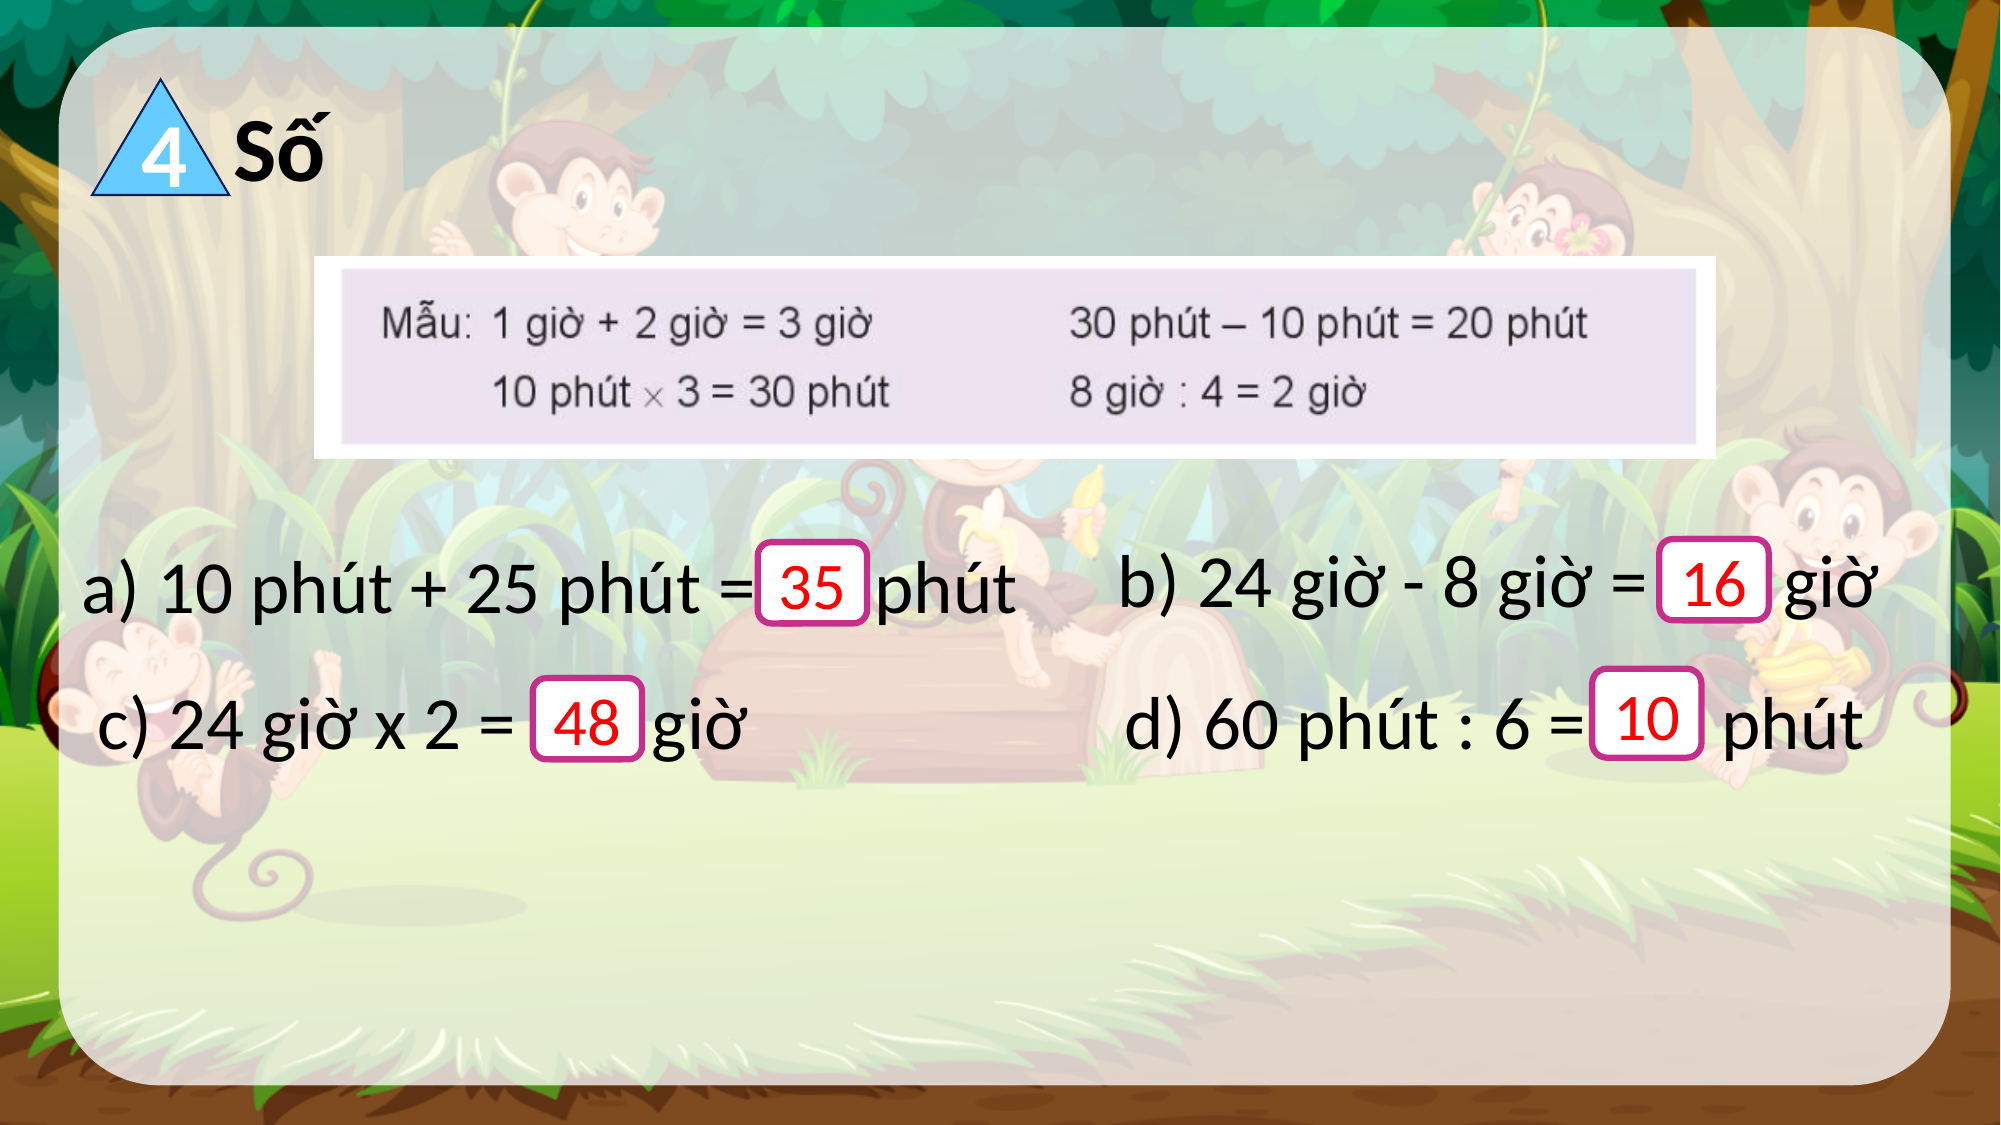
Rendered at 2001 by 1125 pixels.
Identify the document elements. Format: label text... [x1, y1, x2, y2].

text_box [57, 25, 1952, 1087]
text_box Số [218, 82, 1918, 207]
picture [0, 0, 2001, 1125]
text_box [82, 667, 1104, 774]
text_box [67, 531, 1088, 638]
text_box 4 [90, 77, 218, 197]
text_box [1109, 667, 2000, 774]
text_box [1103, 524, 2000, 631]
